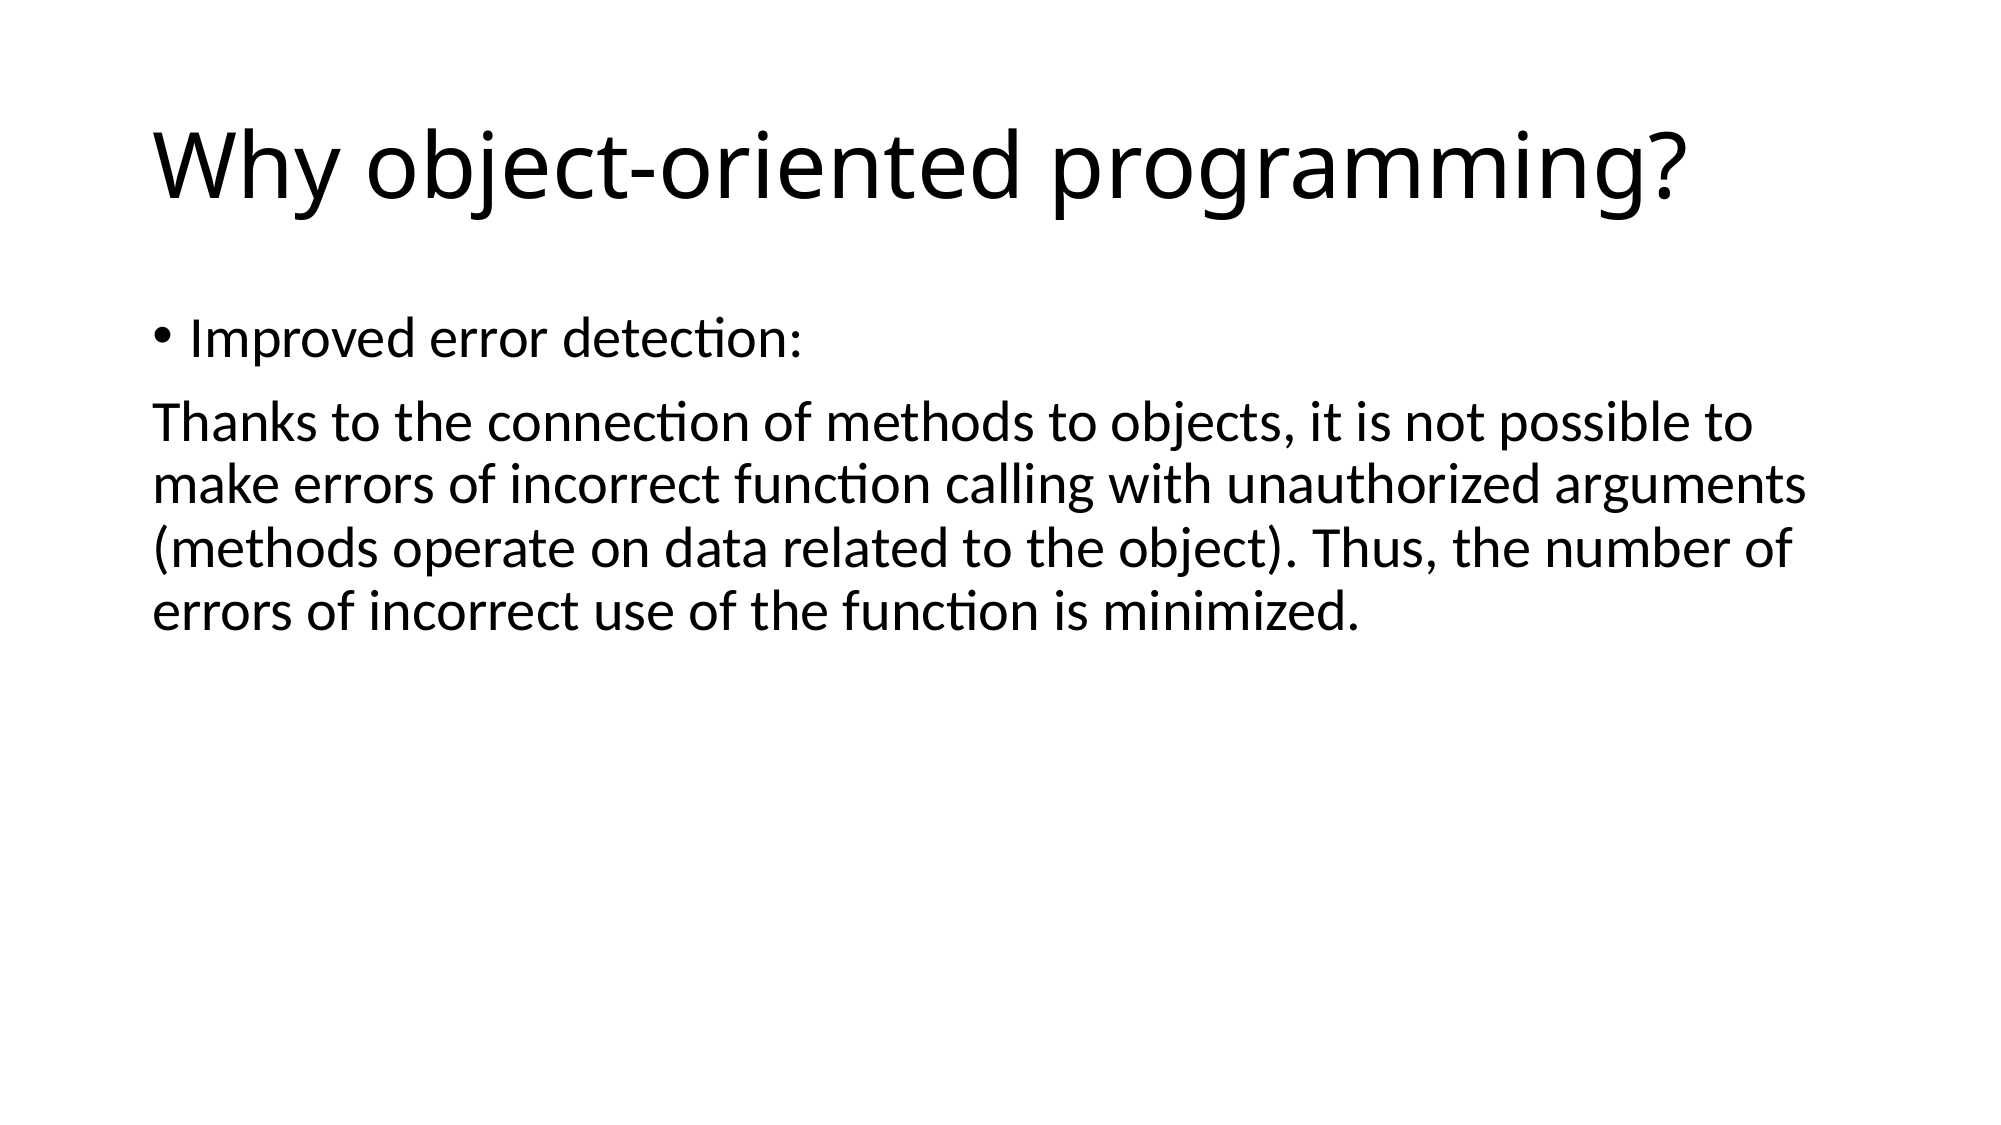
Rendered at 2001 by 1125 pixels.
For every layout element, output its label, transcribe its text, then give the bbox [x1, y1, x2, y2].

title Why object-oriented programming? [137, 59, 1863, 278]
list Improved error detection: Thanks to the connection of methods to objects, it is not possible to make errors of incorrect function calling with unauthorized arguments (methods operate on data related to the object). Thus, the number of errors of incorrect use of the function is minimized. [137, 299, 1863, 1014]
